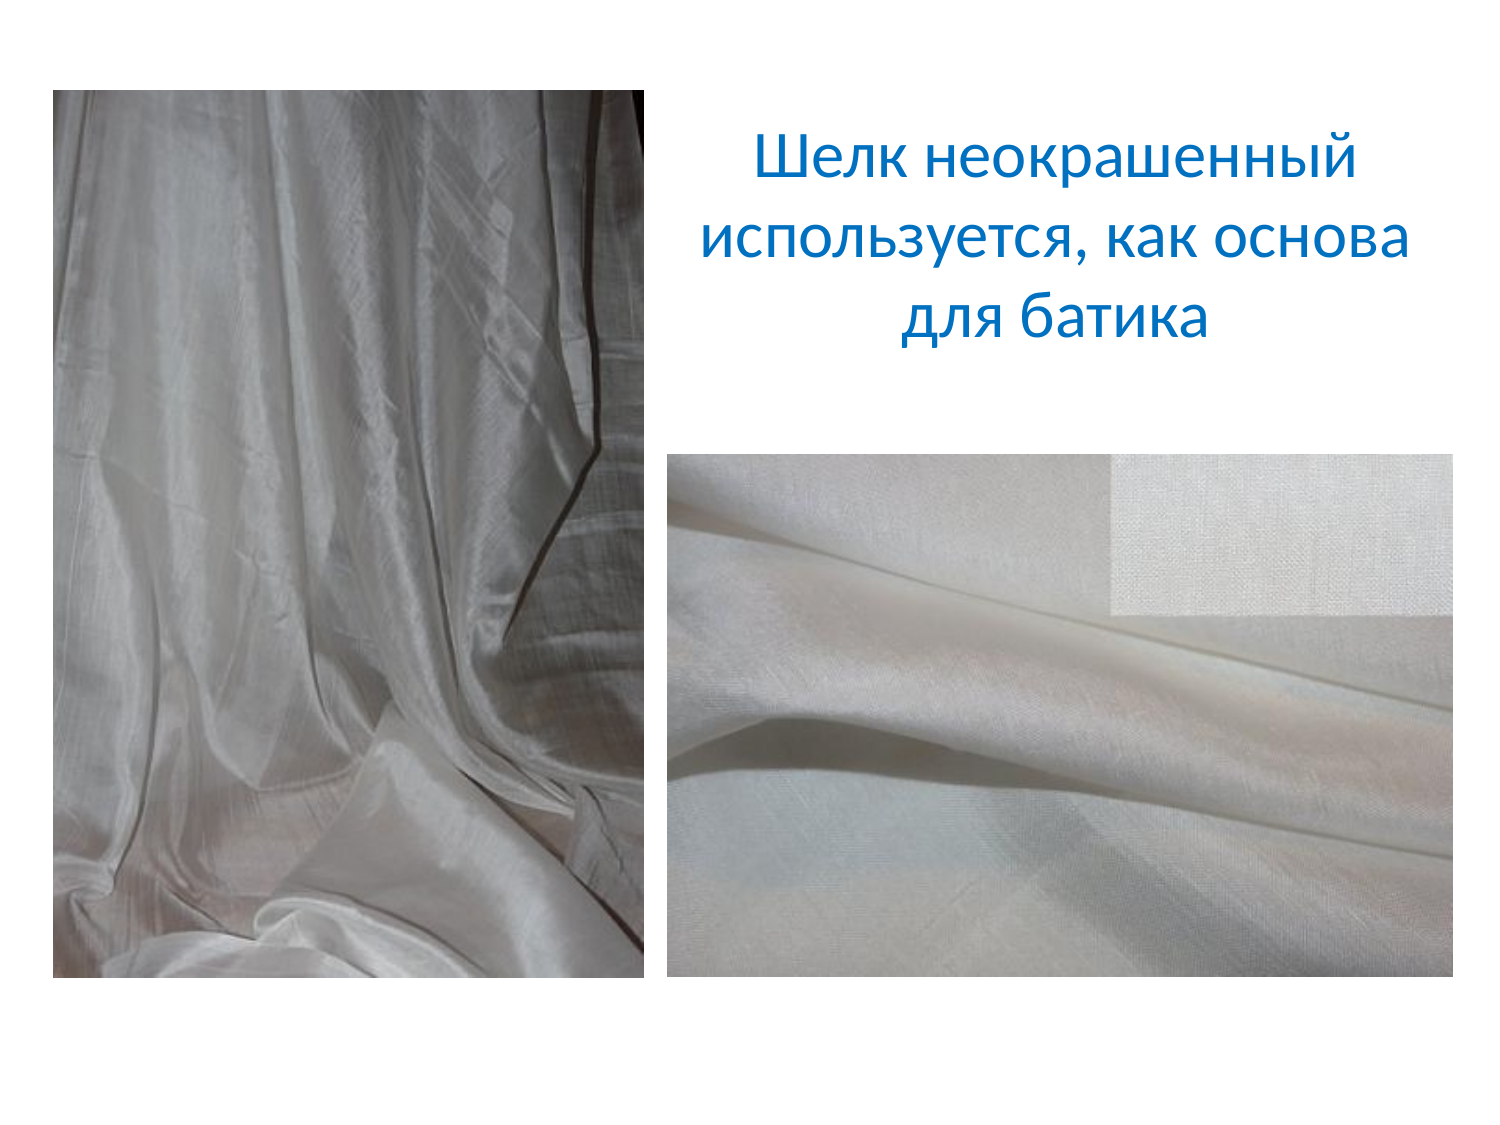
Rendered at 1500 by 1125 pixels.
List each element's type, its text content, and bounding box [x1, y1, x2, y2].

title Шелк неокрашенный используется, как основа для батика [649, 137, 1463, 326]
picture [666, 454, 1453, 977]
picture [52, 90, 644, 978]
